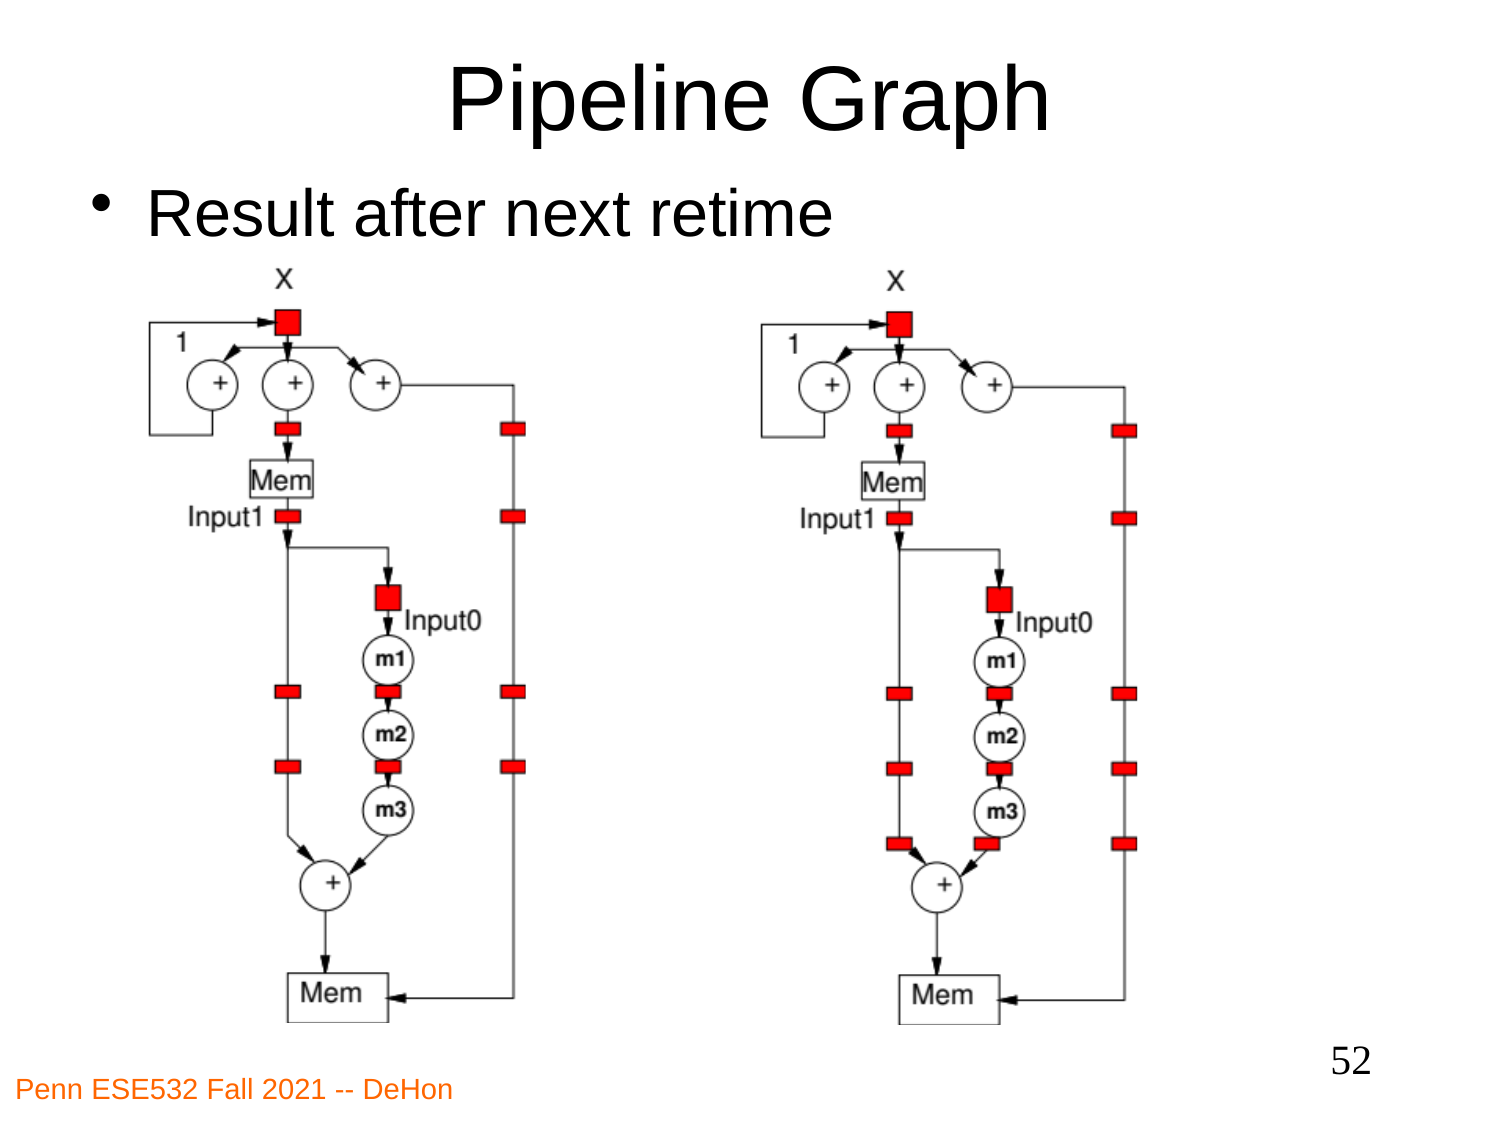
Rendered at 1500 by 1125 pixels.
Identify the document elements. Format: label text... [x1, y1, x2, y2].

slide_number 52 [1074, 1024, 1388, 1101]
slide_number Penn ESE532 Fall 2021 -- DeHon [0, 1062, 688, 1125]
picture [146, 264, 526, 1024]
list Result after next retime [74, 162, 1351, 838]
title Pipeline Graph [112, 0, 1388, 188]
picture [758, 266, 1138, 1026]
